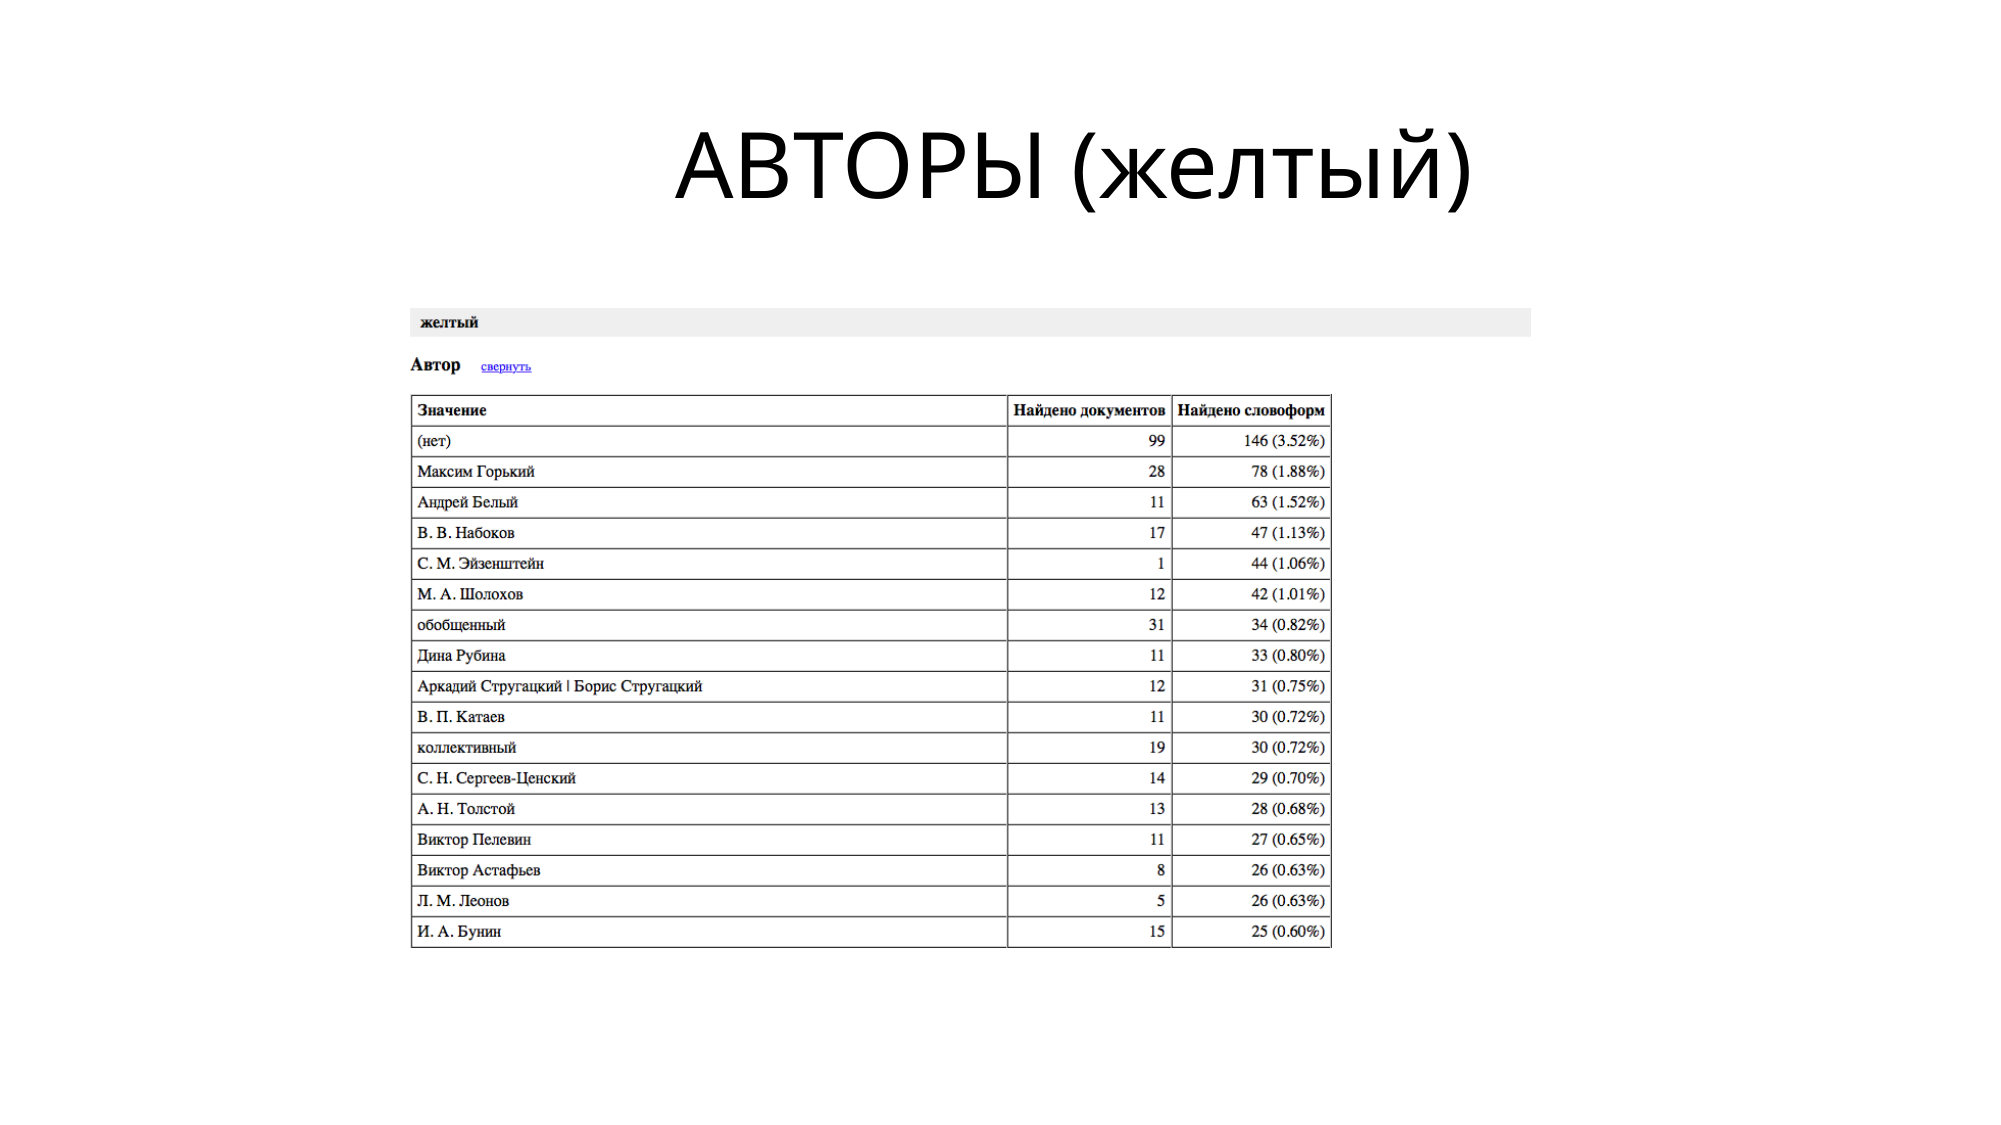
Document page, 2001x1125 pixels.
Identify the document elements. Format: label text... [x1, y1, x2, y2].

title АВТОРЫ (желтый) [137, 59, 1863, 278]
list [399, 303, 1531, 948]
